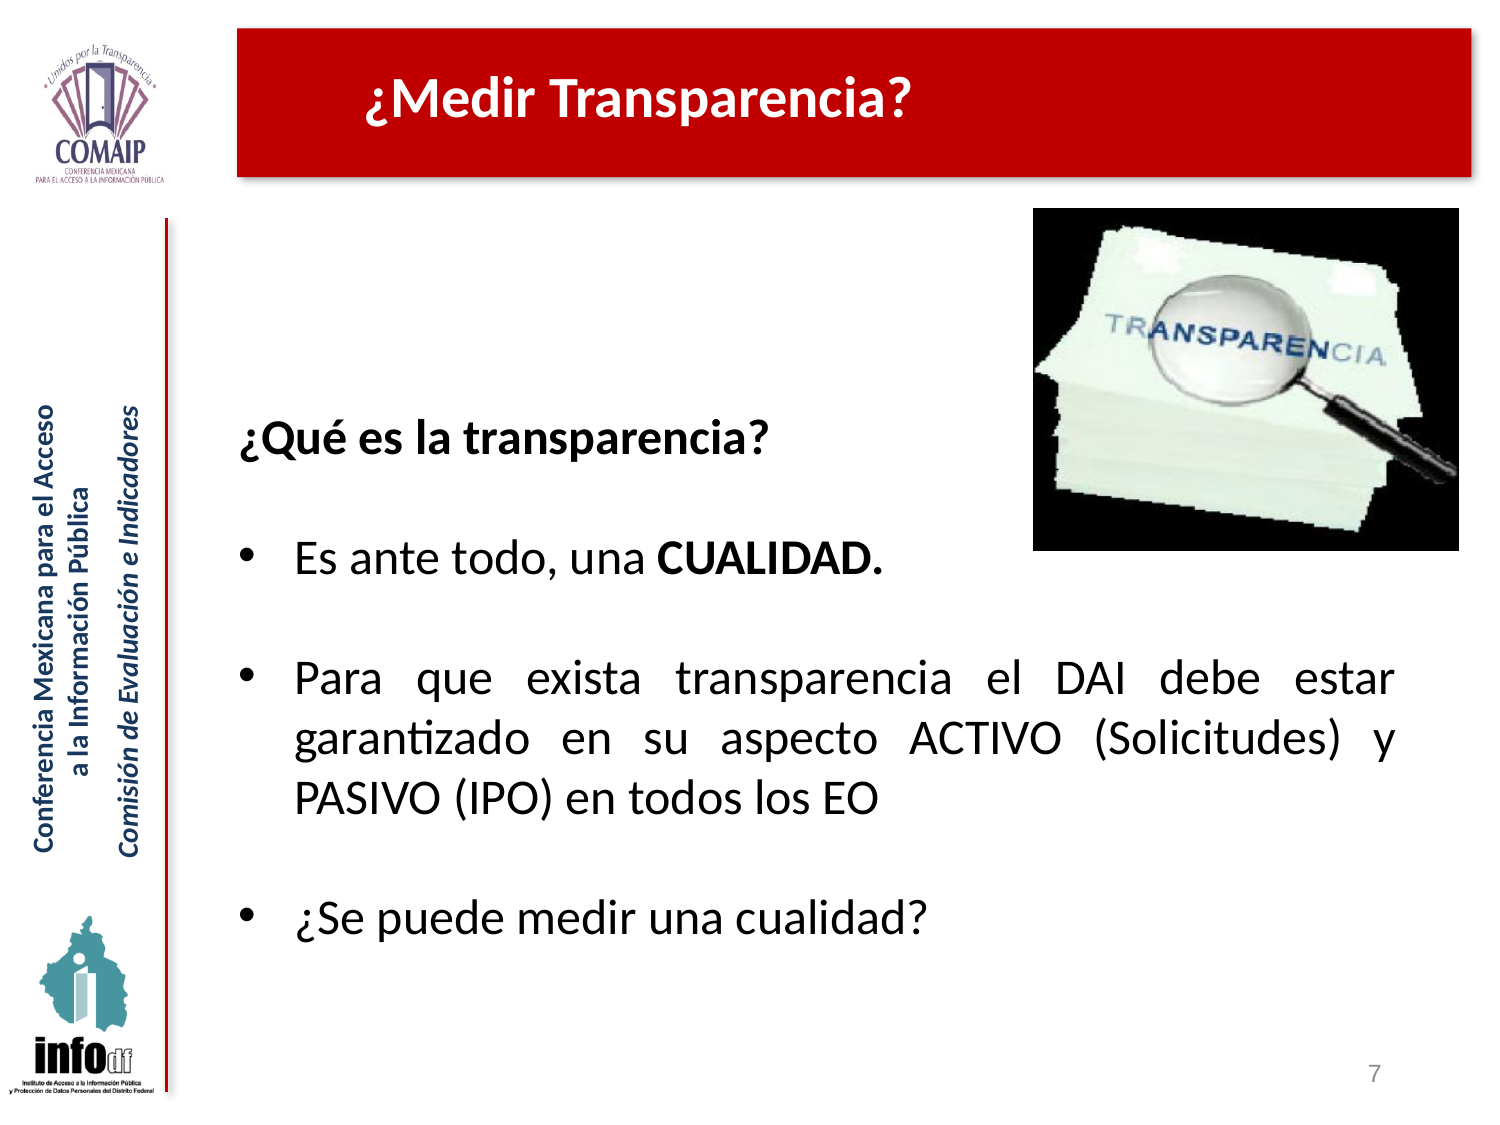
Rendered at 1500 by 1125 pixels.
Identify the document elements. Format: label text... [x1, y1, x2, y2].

text_box [194, 191, 1471, 357]
text_box ¿Medir Transparencia? [348, 51, 1176, 137]
text_box ¿Qué es la transparencia? Es ante todo, una CUALIDAD. Para que exista transparencia el DAI debe estar garantizado en su aspecto ACTIVO (Solicitudes) y PASIVO (IPO) en todos los EO ¿Se puede medir una cualidad? [223, 397, 1412, 952]
picture [1033, 208, 1459, 551]
slide_number 7 [1059, 1042, 1397, 1103]
picture [1, 910, 160, 1097]
picture [36, 44, 164, 183]
